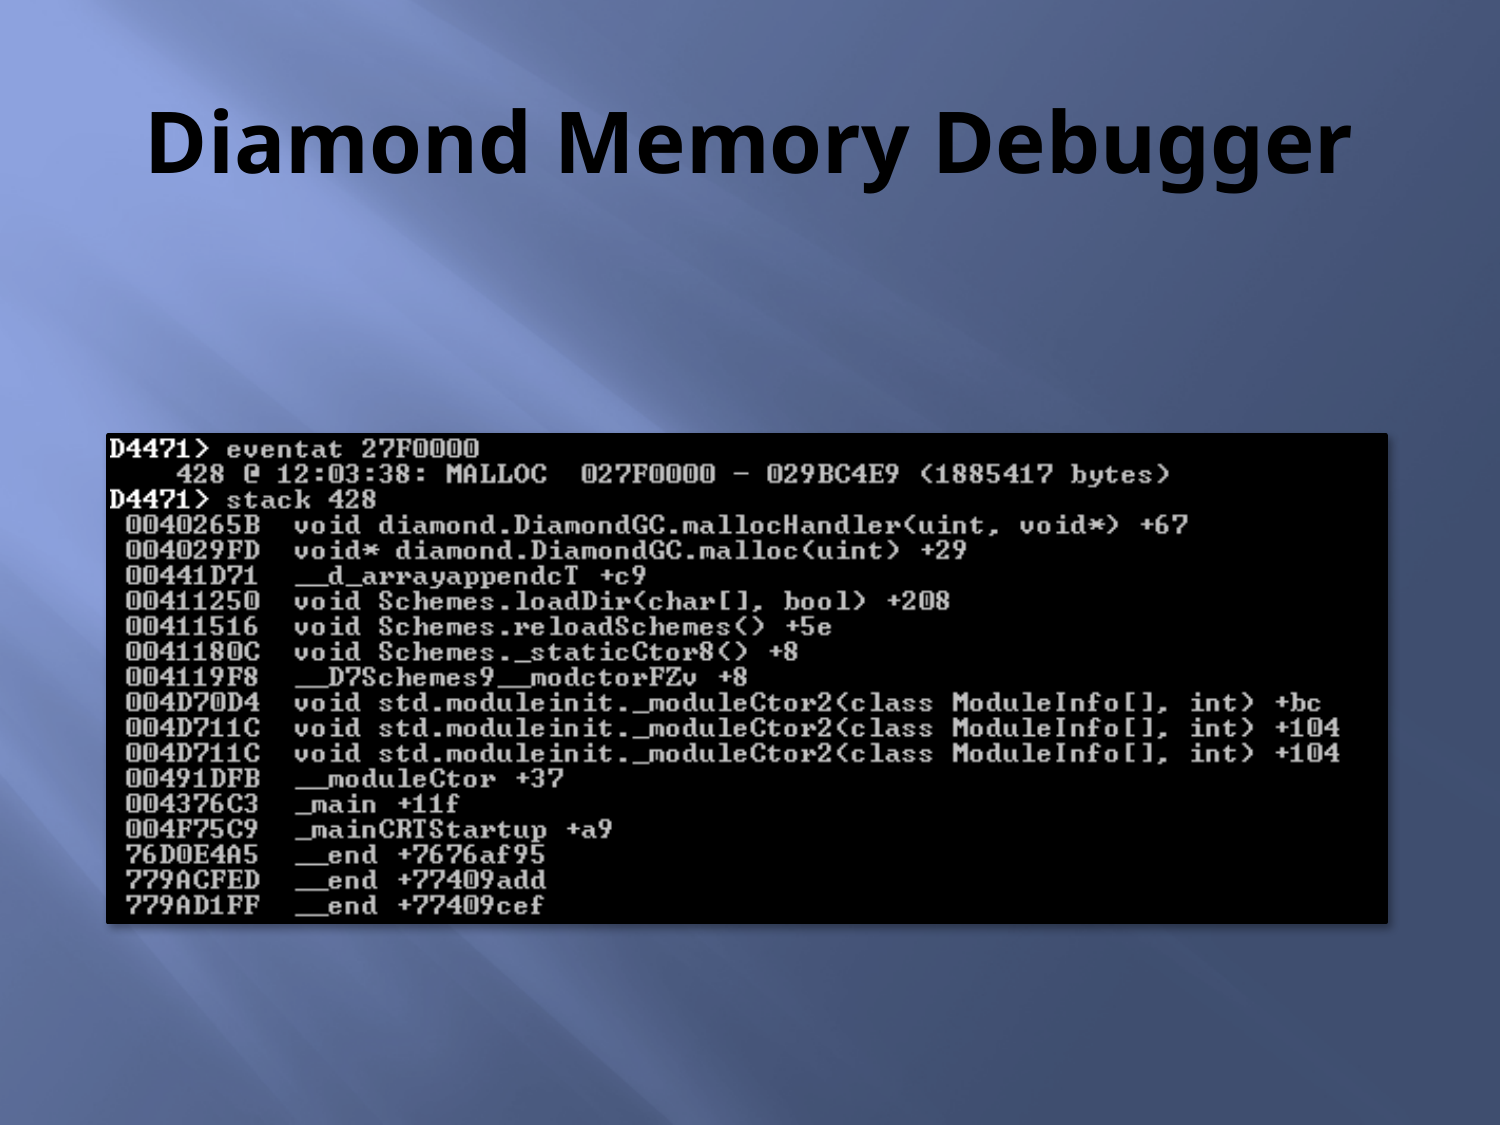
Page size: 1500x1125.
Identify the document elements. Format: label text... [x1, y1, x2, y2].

picture [109, 437, 1384, 921]
title Diamond Memory Debugger [75, 45, 1425, 233]
